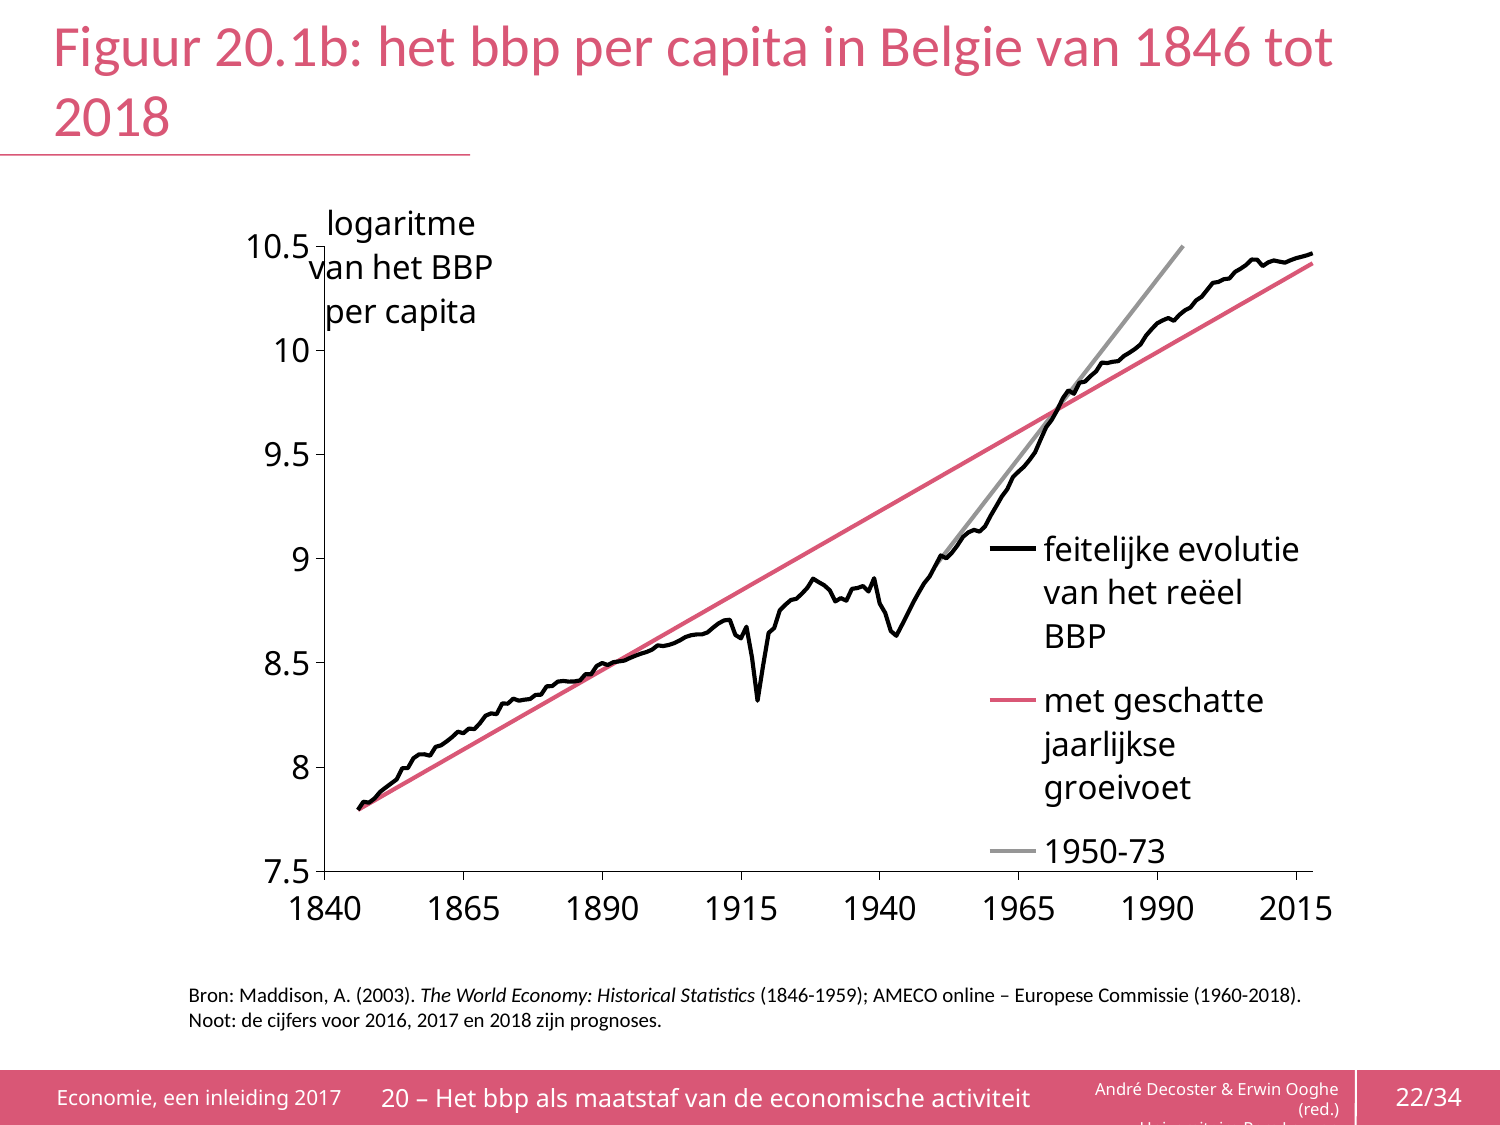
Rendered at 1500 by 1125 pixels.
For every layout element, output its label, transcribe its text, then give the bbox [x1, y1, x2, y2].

title Figuur 20.1b: het bbp per capita in Belgie van 1846 tot 2018 [53, 0, 1447, 156]
chart [196, 186, 1334, 959]
text_box Bron: Maddison, A. (2003). The World Economy: Historical Statistics (1846-1959); AMECO online – Europese Commissie (1960-2018). Noot: de cijfers voor 2016, 2017 en 2018 zijn prognoses. [173, 973, 1317, 1039]
